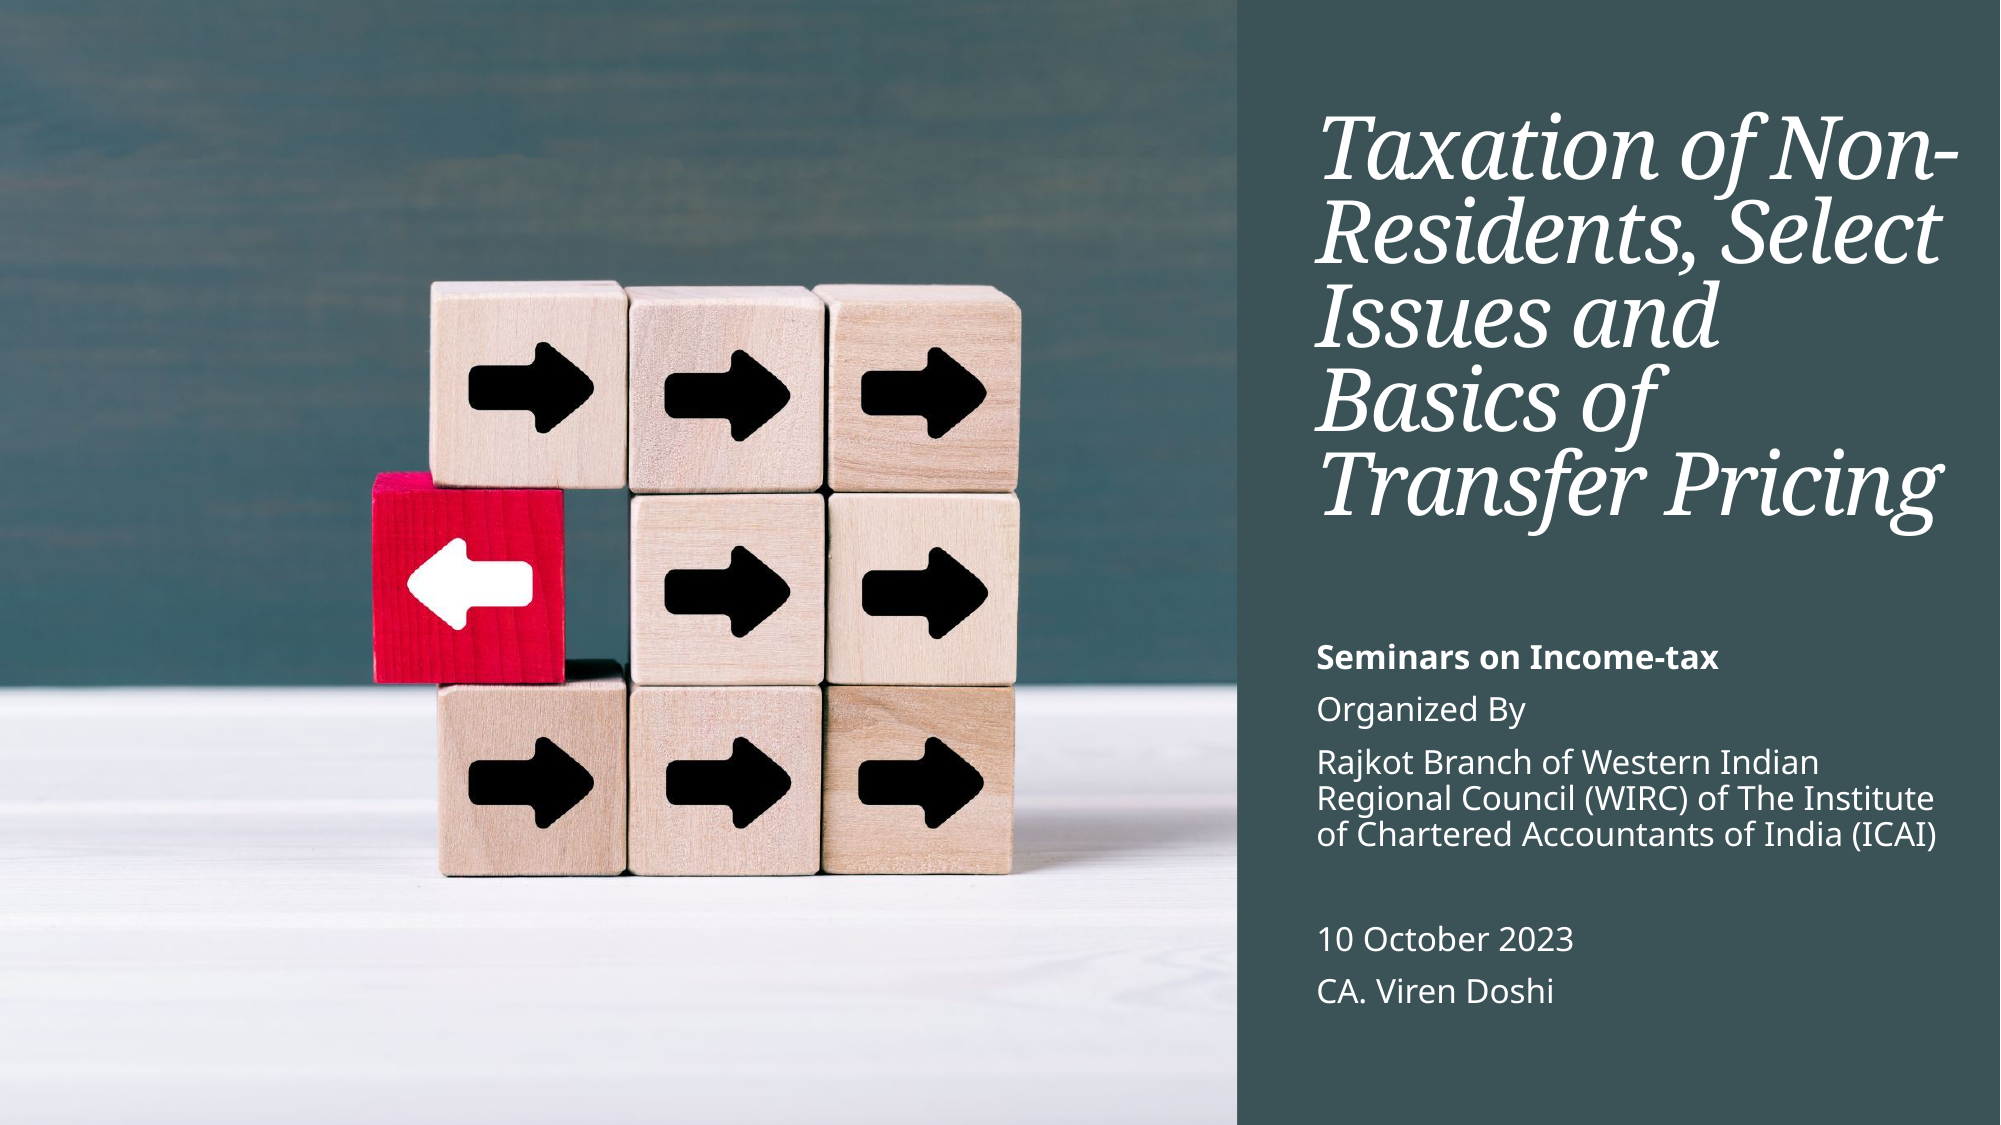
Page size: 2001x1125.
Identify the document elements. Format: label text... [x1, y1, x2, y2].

title Taxation of Non-Residents, Select Issues and Basics of Transfer Pricing [1301, 81, 1980, 541]
subtitle Seminars on Income-tax Organized By Rajkot Branch of Western Indian Regional Council (WIRC) of The Institute of Chartered Accountants of India (ICAI) 10 October 2023 CA. Viren Doshi [1301, 633, 1980, 1072]
text_box [1238, 0, 2000, 1125]
picture [0, 0, 1238, 1125]
